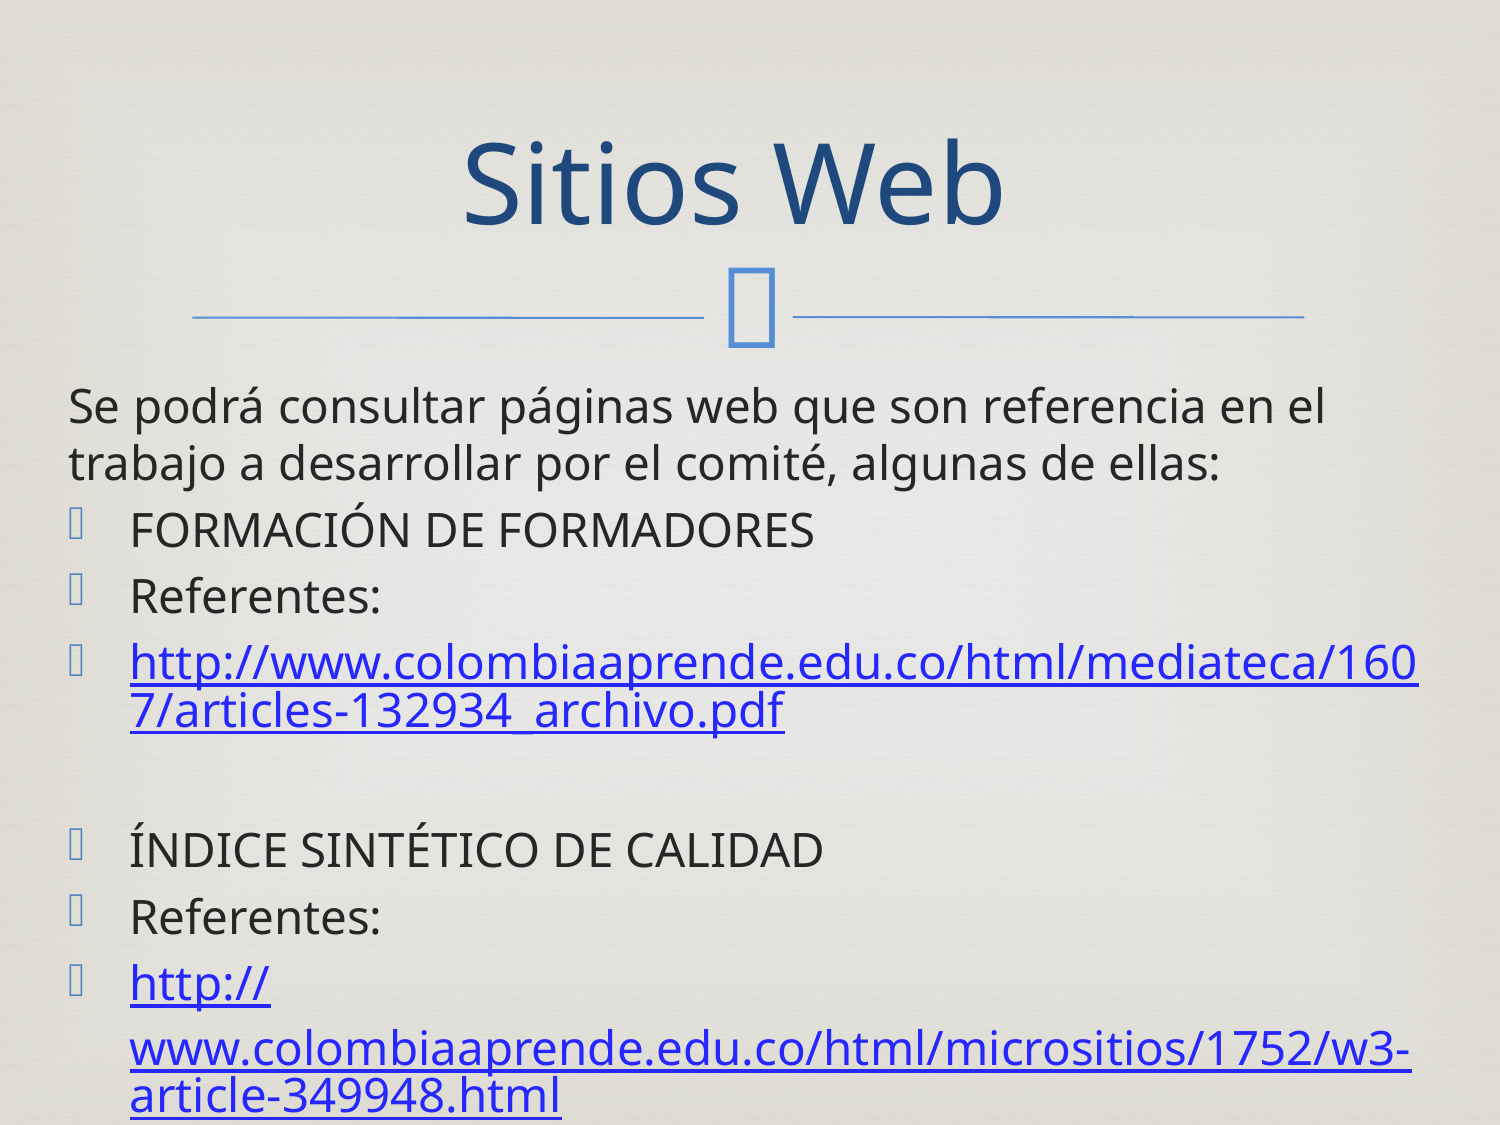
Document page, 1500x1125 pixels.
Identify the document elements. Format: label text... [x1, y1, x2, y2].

title Sitios Web [112, 93, 1386, 267]
list Se podrá consultar páginas web que son referencia en el trabajo a desarrollar por el comité, algunas de ellas: FORMACIÓN DE FORMADORES Referentes: http://www.colombiaaprende.edu.co/html/mediateca/1607/articles-132934_archivo.pdf ÍNDICE SINTÉTICO DE CALIDAD Referentes: http://www.colombiaaprende.edu.co/html/micrositios/1752/w3-article-349948.html [53, 368, 1436, 1047]
